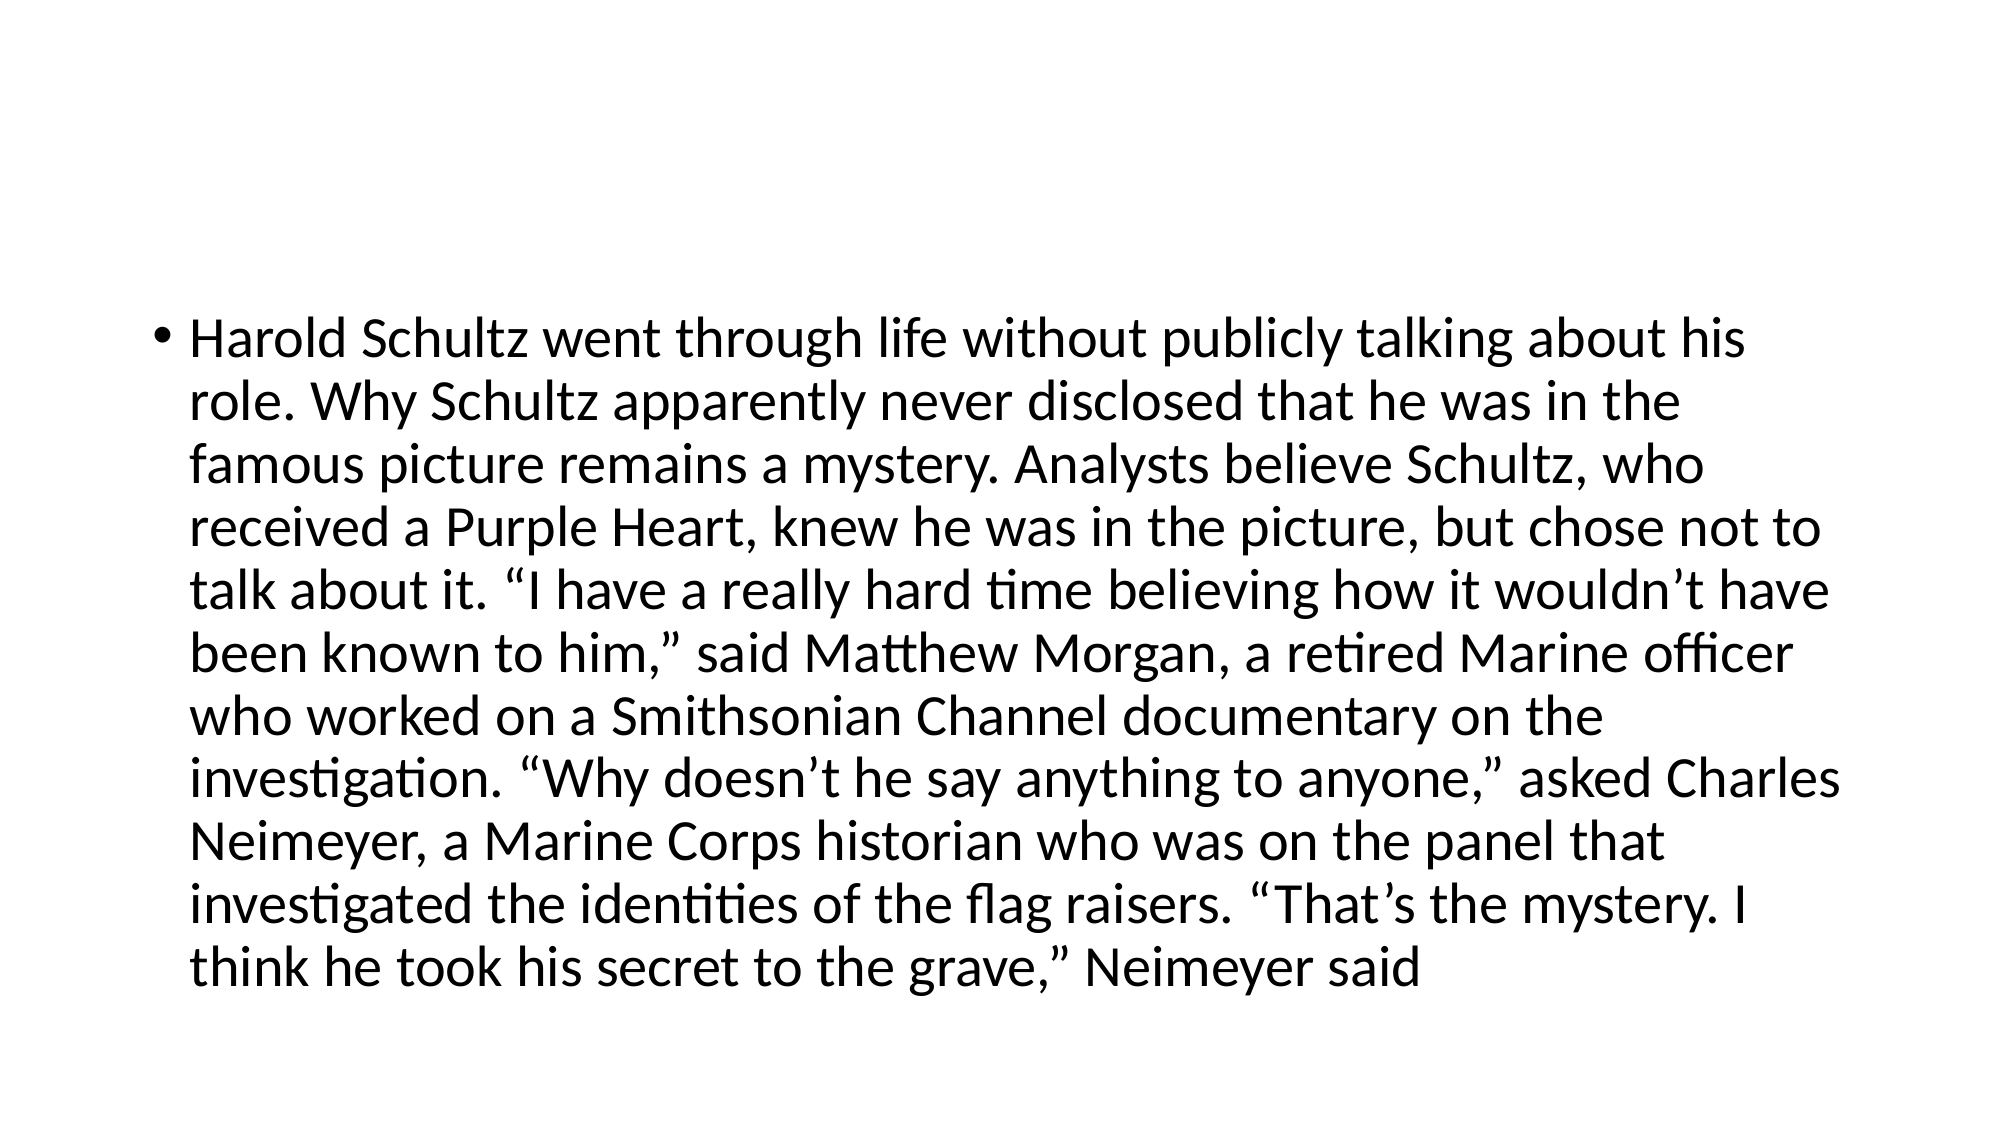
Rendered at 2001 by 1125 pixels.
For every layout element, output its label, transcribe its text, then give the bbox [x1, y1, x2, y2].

list Harold Schultz went through life without publicly talking about his role. Why Schultz apparently never disclosed that he was in the famous picture remains a mystery. Analysts believe Schultz, who received a Purple Heart, knew he was in the picture, but chose not to talk about it. “I have a really hard time believing how it wouldn’t have been known to him,” said Matthew Morgan, a retired Marine officer who worked on a Smithsonian Channel documentary on the investigation. “Why doesn’t he say anything to anyone,” asked Charles Neimeyer, a Marine Corps historian who was on the panel that investigated the identities of the flag raisers. “That’s the mystery. I think he took his secret to the grave,” Neimeyer said [137, 299, 1863, 1014]
